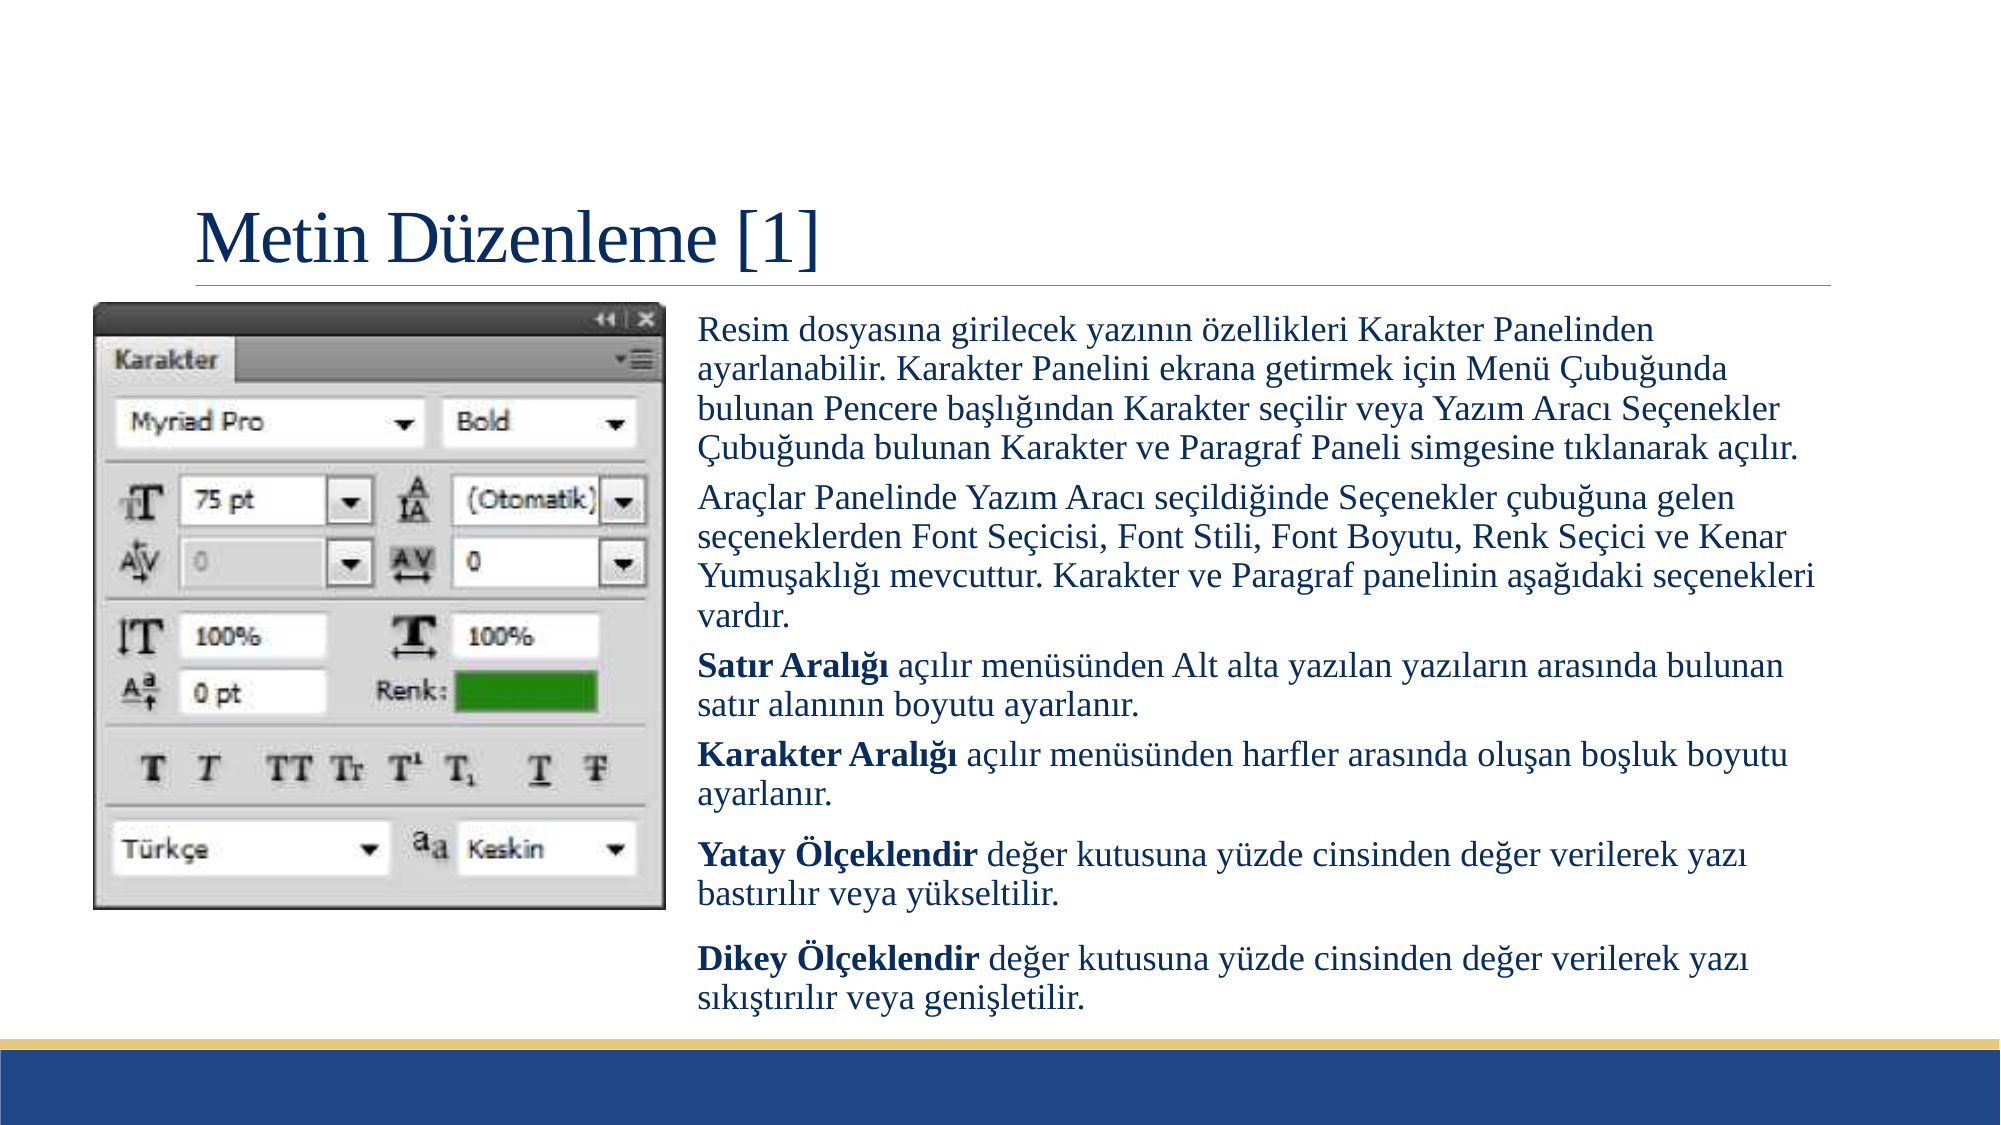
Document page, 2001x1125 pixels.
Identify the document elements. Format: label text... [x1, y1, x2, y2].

picture [93, 302, 666, 910]
title Metin Düzenleme [1] [180, 47, 1830, 285]
list Resim dosyasına girilecek yazının özellikleri Karakter Panelinden ayarlanabilir. Karakter Panelini ekrana getirmek için Menü Çubuğunda bulunan Pencere başlığından Karakter seçilir veya Yazım Aracı Seçenekler Çubuğunda bulunan Karakter ve Paragraf Paneli simgesine tıklanarak açılır. Araçlar Panelinde Yazım Aracı seçildiğinde Seçenekler çubuğuna gelen seçeneklerden Font Seçicisi, Font Stili, Font Boyutu, Renk Seçici ve Kenar Yumuşaklığı mevcuttur. Karakter ve Paragraf panelinin aşağıdaki seçenekleri vardır. Satır Aralığı açılır menüsünden Alt alta yazılan yazıların arasında bulunan satır alanının boyutu ayarlanır. Karakter Aralığı açılır menüsünden harfler arasında oluşan boşluk boyutu ayarlanır. Yatay Ölçeklendir değer kutusuna yüzde cinsinden değer verilerek yazı bastırılır veya yükseltilir. Dikey Ölçeklendir değer kutusuna yüzde cinsinden değer verilerek yazı sıkıştırılır veya genişletilir. [683, 302, 1830, 1036]
